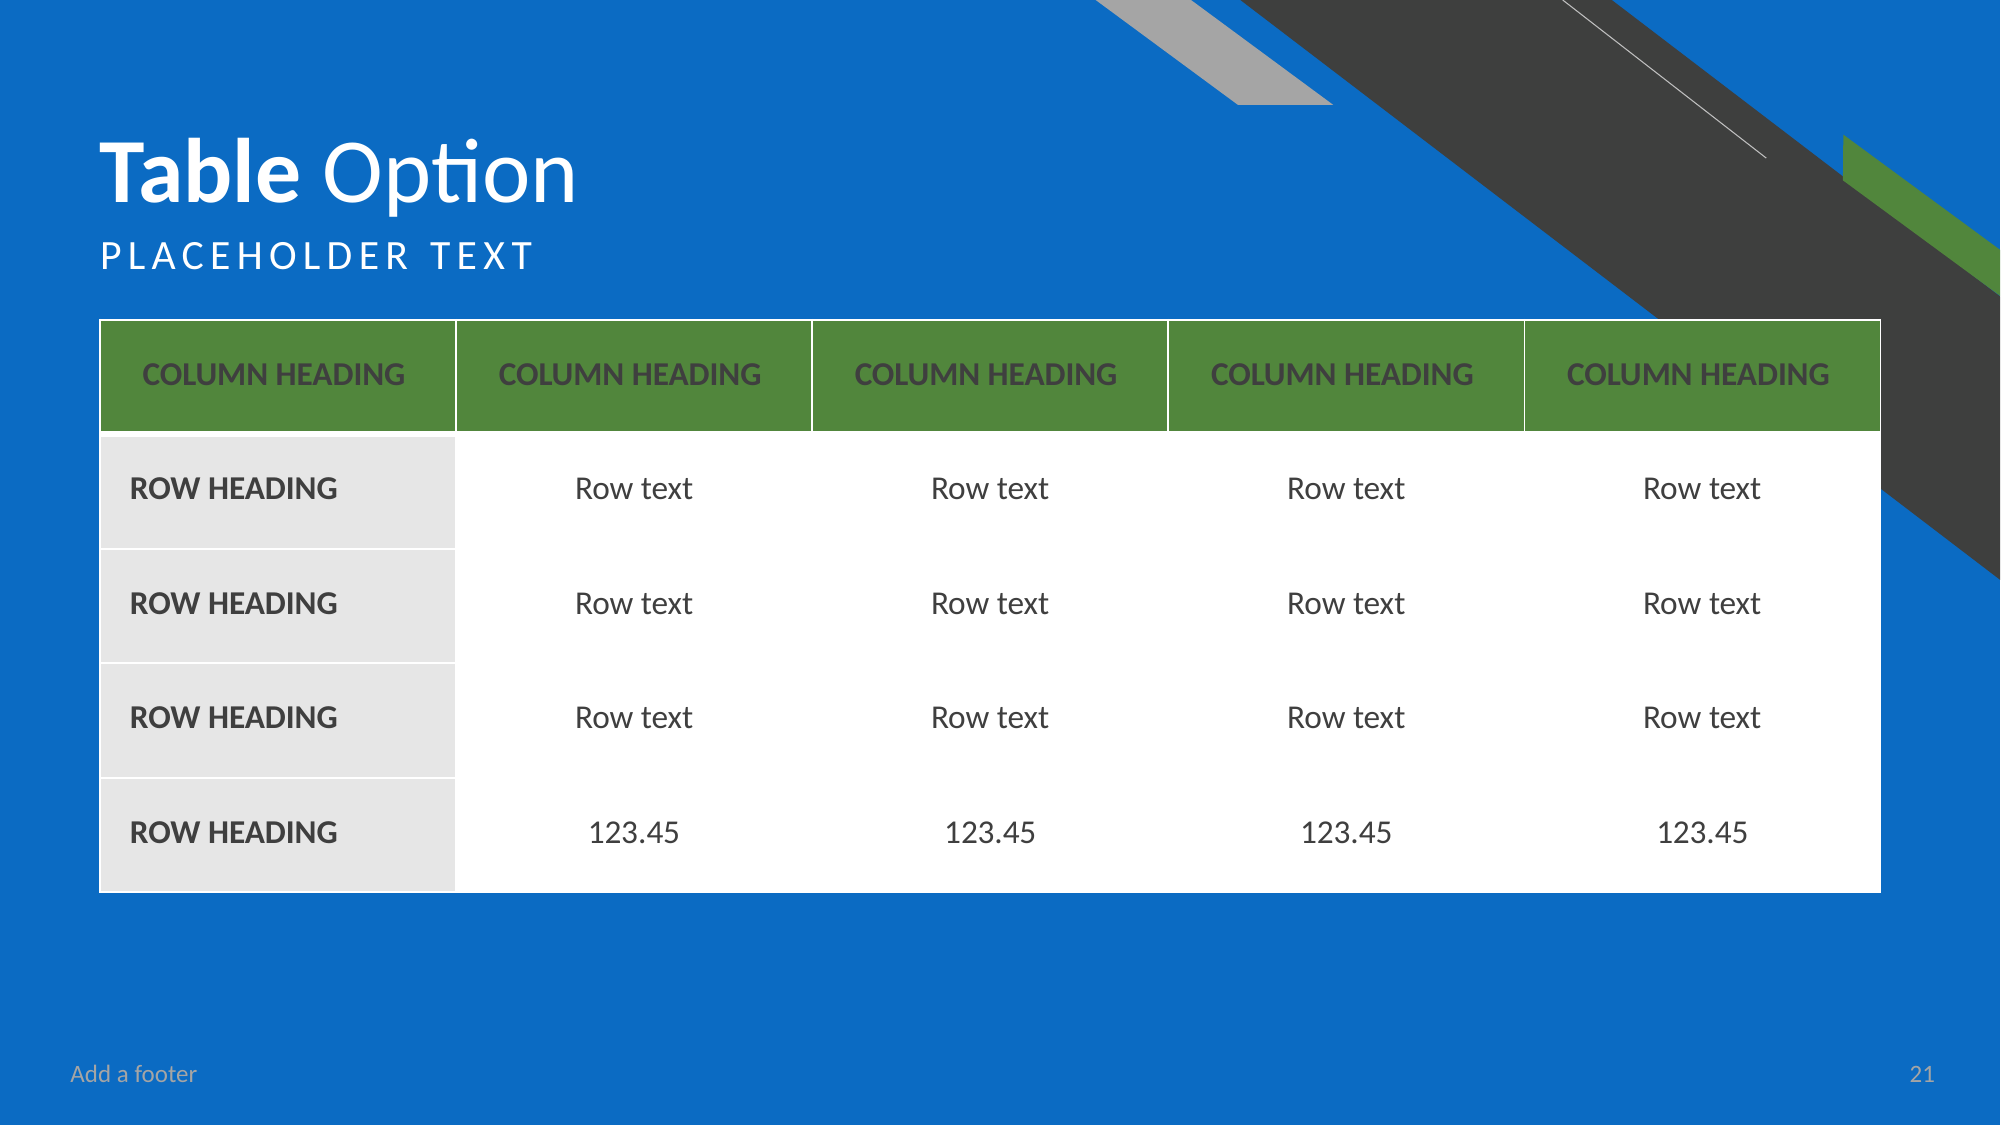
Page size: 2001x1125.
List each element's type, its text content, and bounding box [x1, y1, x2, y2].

list PLACEHOLDER TEXT [85, 225, 1295, 326]
table_header COLUMN HEADING [457, 321, 811, 431]
table_cell ROW HEADING [101, 437, 455, 548]
table_cell Row text [1169, 437, 1524, 548]
table_cell Row text [1525, 550, 1880, 662]
footer Add a footer [55, 1042, 731, 1103]
table_header COLUMN HEADING [101, 321, 455, 431]
table_header COLUMN HEADING [1169, 321, 1524, 431]
table_cell Row text [1525, 664, 1880, 777]
table_cell Row text [813, 664, 1167, 777]
table_cell Row text [813, 550, 1167, 662]
table_cell Row text [1169, 664, 1524, 777]
table_cell ROW HEADING [101, 779, 455, 891]
table_cell ROW HEADING [101, 664, 455, 777]
table_cell Row text [457, 550, 811, 662]
table_cell Row text [457, 437, 811, 548]
table_cell 123.45 [1169, 779, 1524, 891]
table_header COLUMN HEADING [813, 321, 1167, 431]
table_cell Row text [1169, 550, 1524, 662]
table_cell Row text [457, 664, 811, 777]
table_cell ROW HEADING [101, 550, 455, 662]
title Table Option [85, 34, 1453, 223]
table_cell Row text [1525, 437, 1880, 548]
table_cell 123.45 [457, 779, 811, 891]
table_header COLUMN HEADING [1525, 321, 1880, 431]
table_cell Row text [813, 437, 1167, 548]
slide_number 21 [1828, 1042, 1950, 1103]
table_cell 123.45 [1525, 779, 1880, 891]
table_cell 123.45 [813, 779, 1167, 891]
